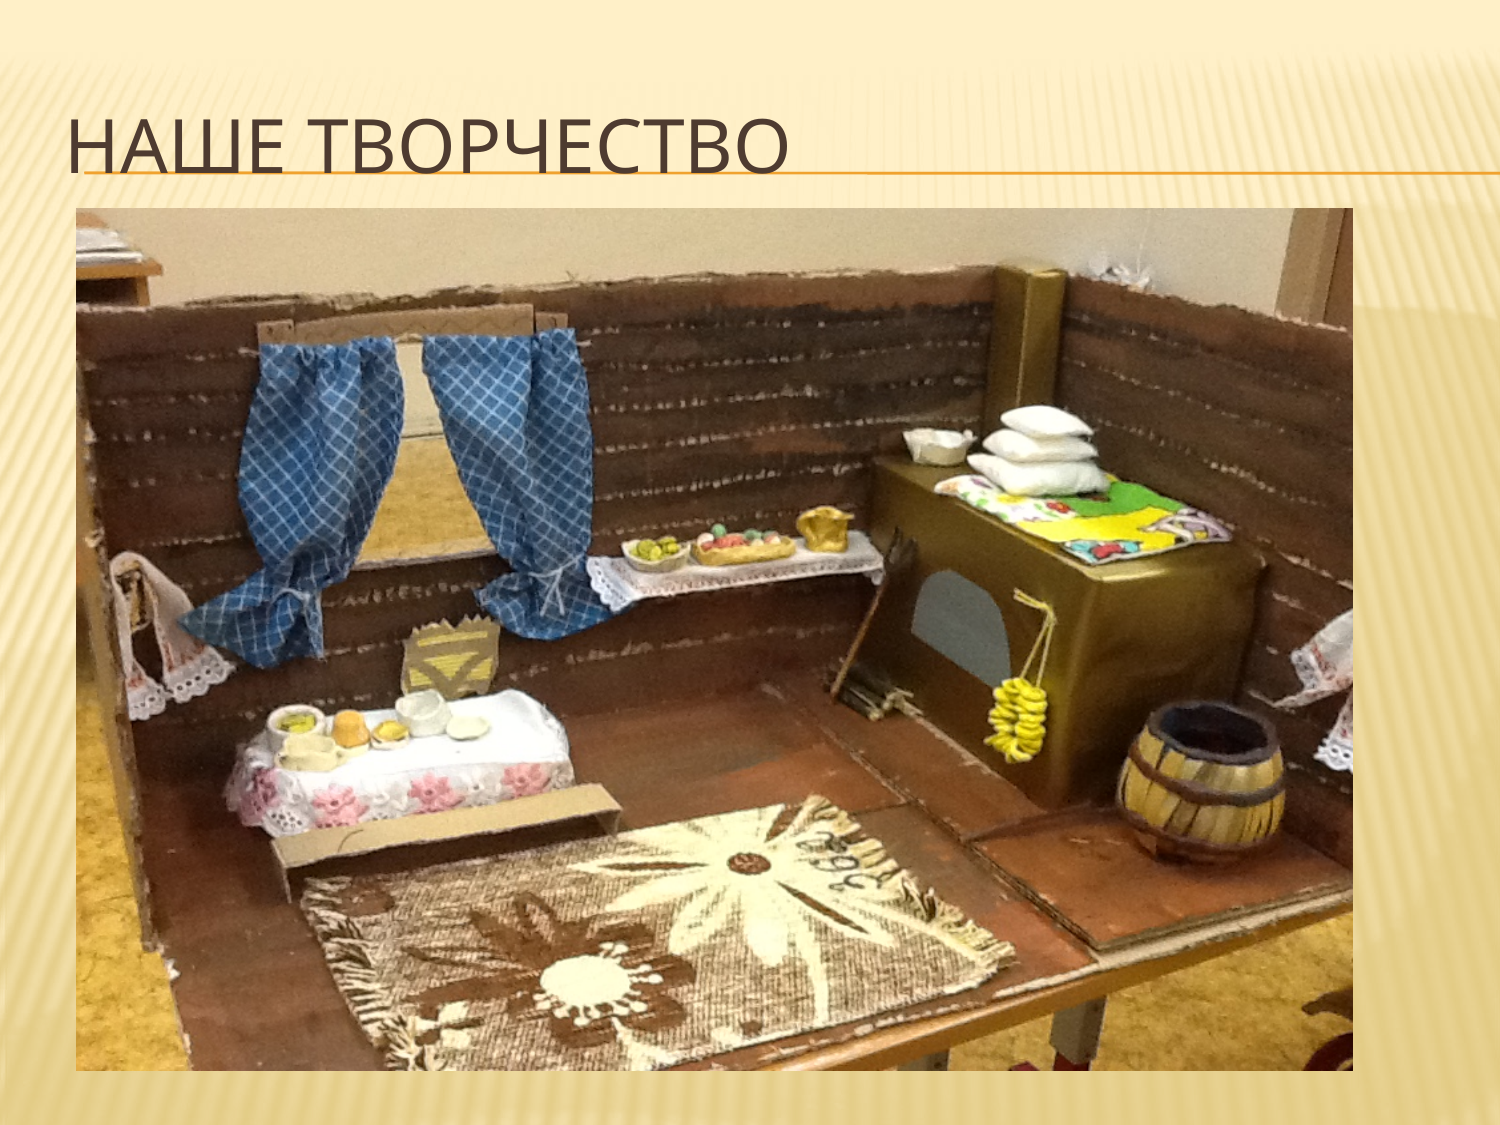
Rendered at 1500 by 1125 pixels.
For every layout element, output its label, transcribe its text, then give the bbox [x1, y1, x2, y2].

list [76, 207, 1353, 1071]
title Наше творчество [50, 75, 1475, 213]
